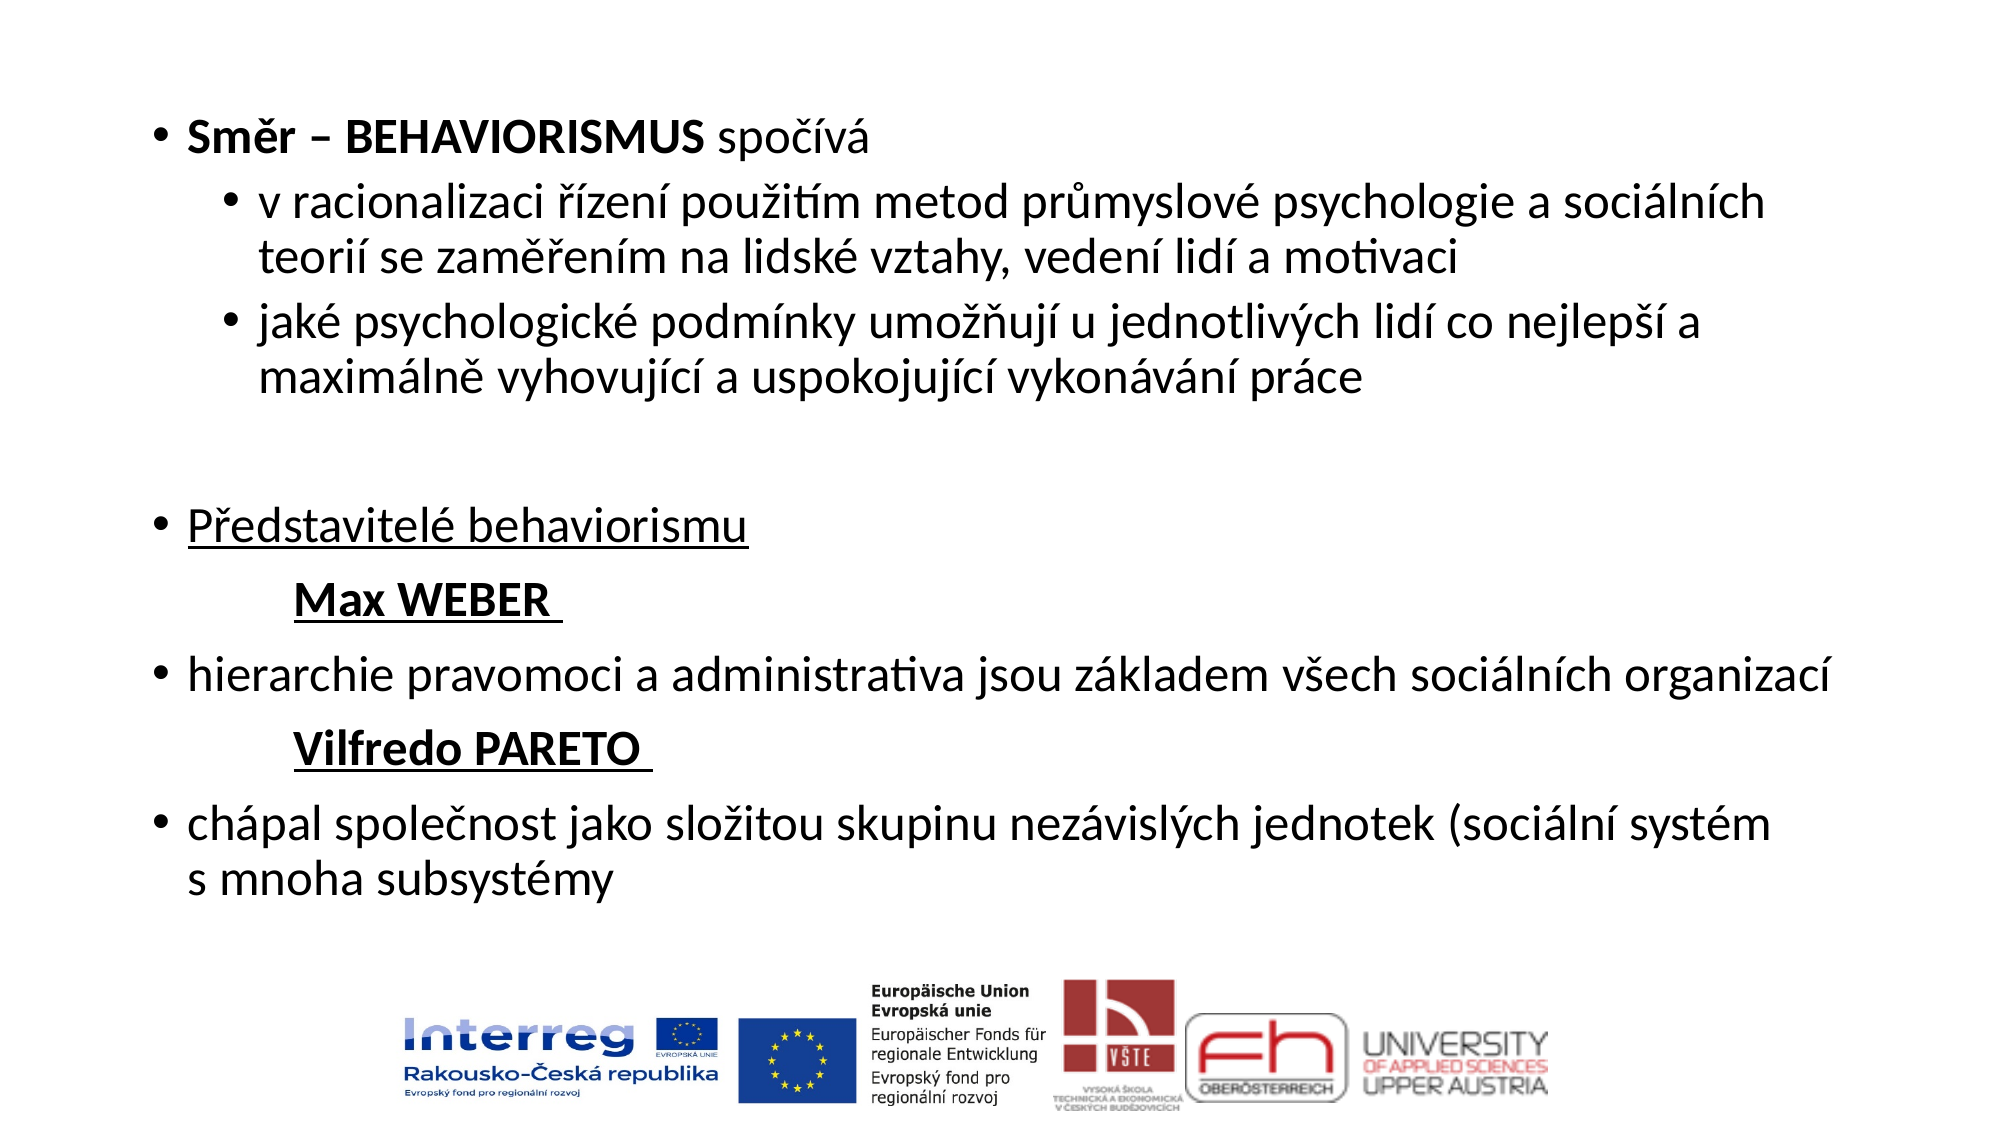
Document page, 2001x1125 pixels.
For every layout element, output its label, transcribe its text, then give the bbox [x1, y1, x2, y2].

picture [374, 984, 1046, 1125]
picture [1185, 1013, 1548, 1103]
list Směr – BEHAVIORISMUS spočívá v racionalizaci řízení použitím metod průmyslové psychologie a sociálních teorií se zaměřením na lidské vztahy, vedení lidí a motivaci jaké psychologické podmínky umožňují u jednotlivých lidí co nejlepší a maximálně vyhovující a uspokojující vykonávání práce Představitelé behaviorismu Max WEBER hierarchie pravomoci a administrativa jsou základem všech sociálních organizací Vilfredo PARETO chápal společnost jako složitou skupinu nezávislých jednotek (sociální systém s mnoha subsystémy [137, 21, 1863, 1014]
picture [1053, 979, 1184, 1111]
